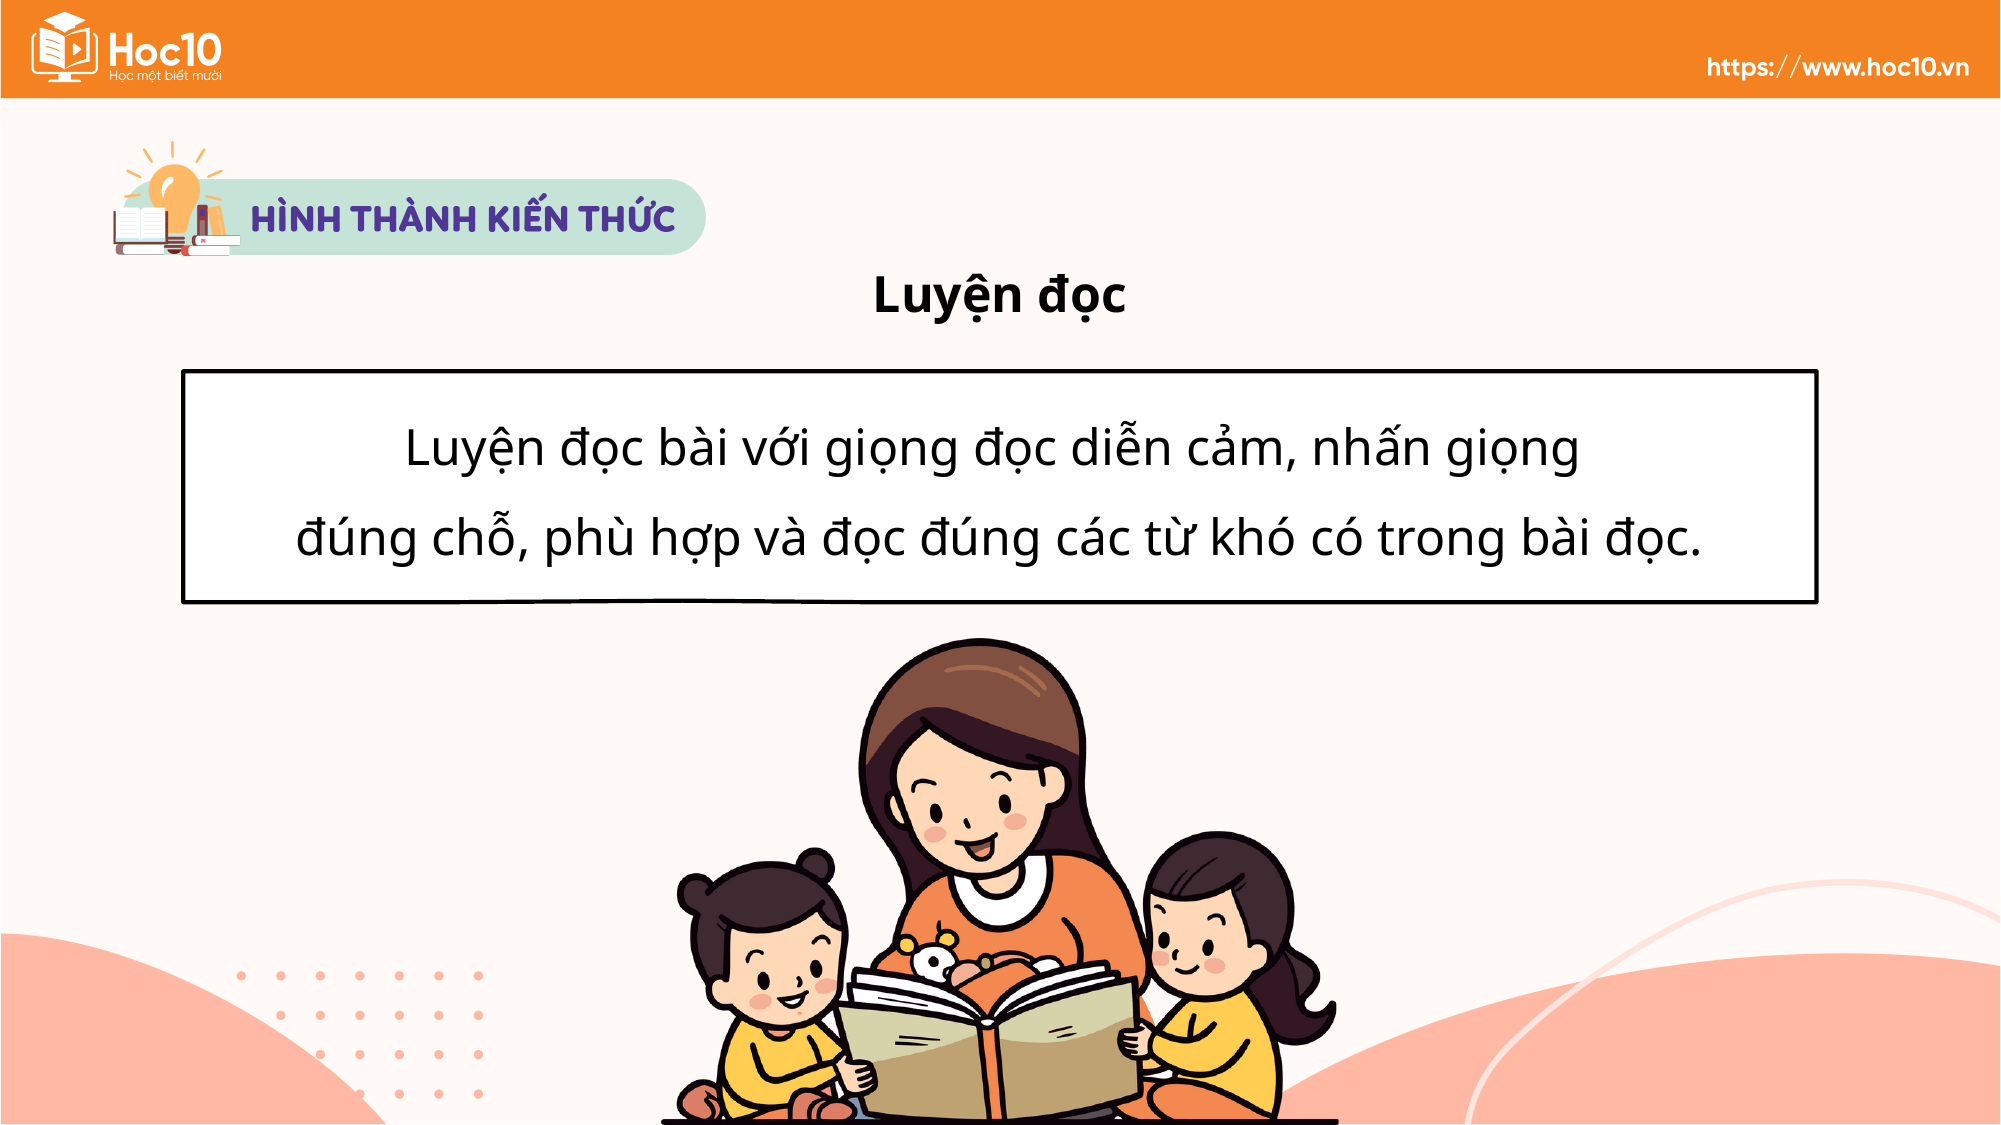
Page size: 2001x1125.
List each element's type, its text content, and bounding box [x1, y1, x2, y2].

text_box Luyện đọc bài với giọng đọc diễn cảm, nhấn giọng đúng chỗ, phù hợp và đọc đúng các từ khó có trong bài đọc. [183, 371, 1817, 603]
text_box [661, 638, 1339, 1125]
picture [0, 0, 2001, 1125]
text_box Luyện đọc [745, 262, 1255, 323]
